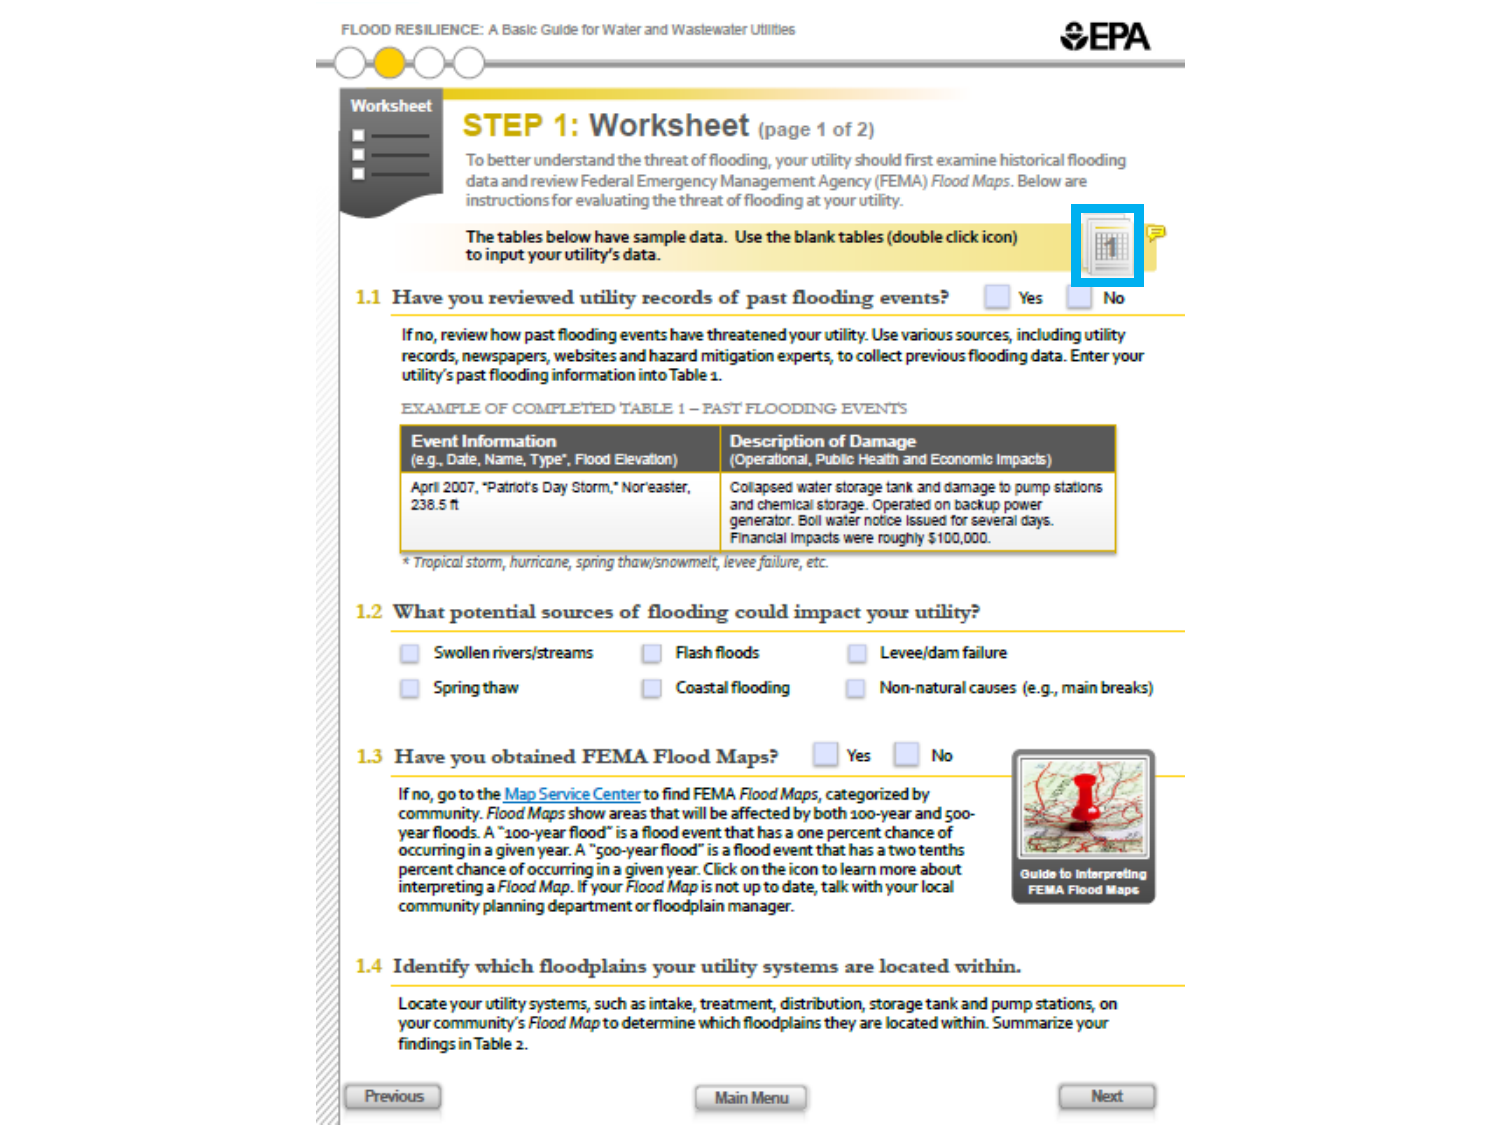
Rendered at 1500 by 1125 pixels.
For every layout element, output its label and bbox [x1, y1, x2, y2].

picture [316, 2, 1185, 1125]
